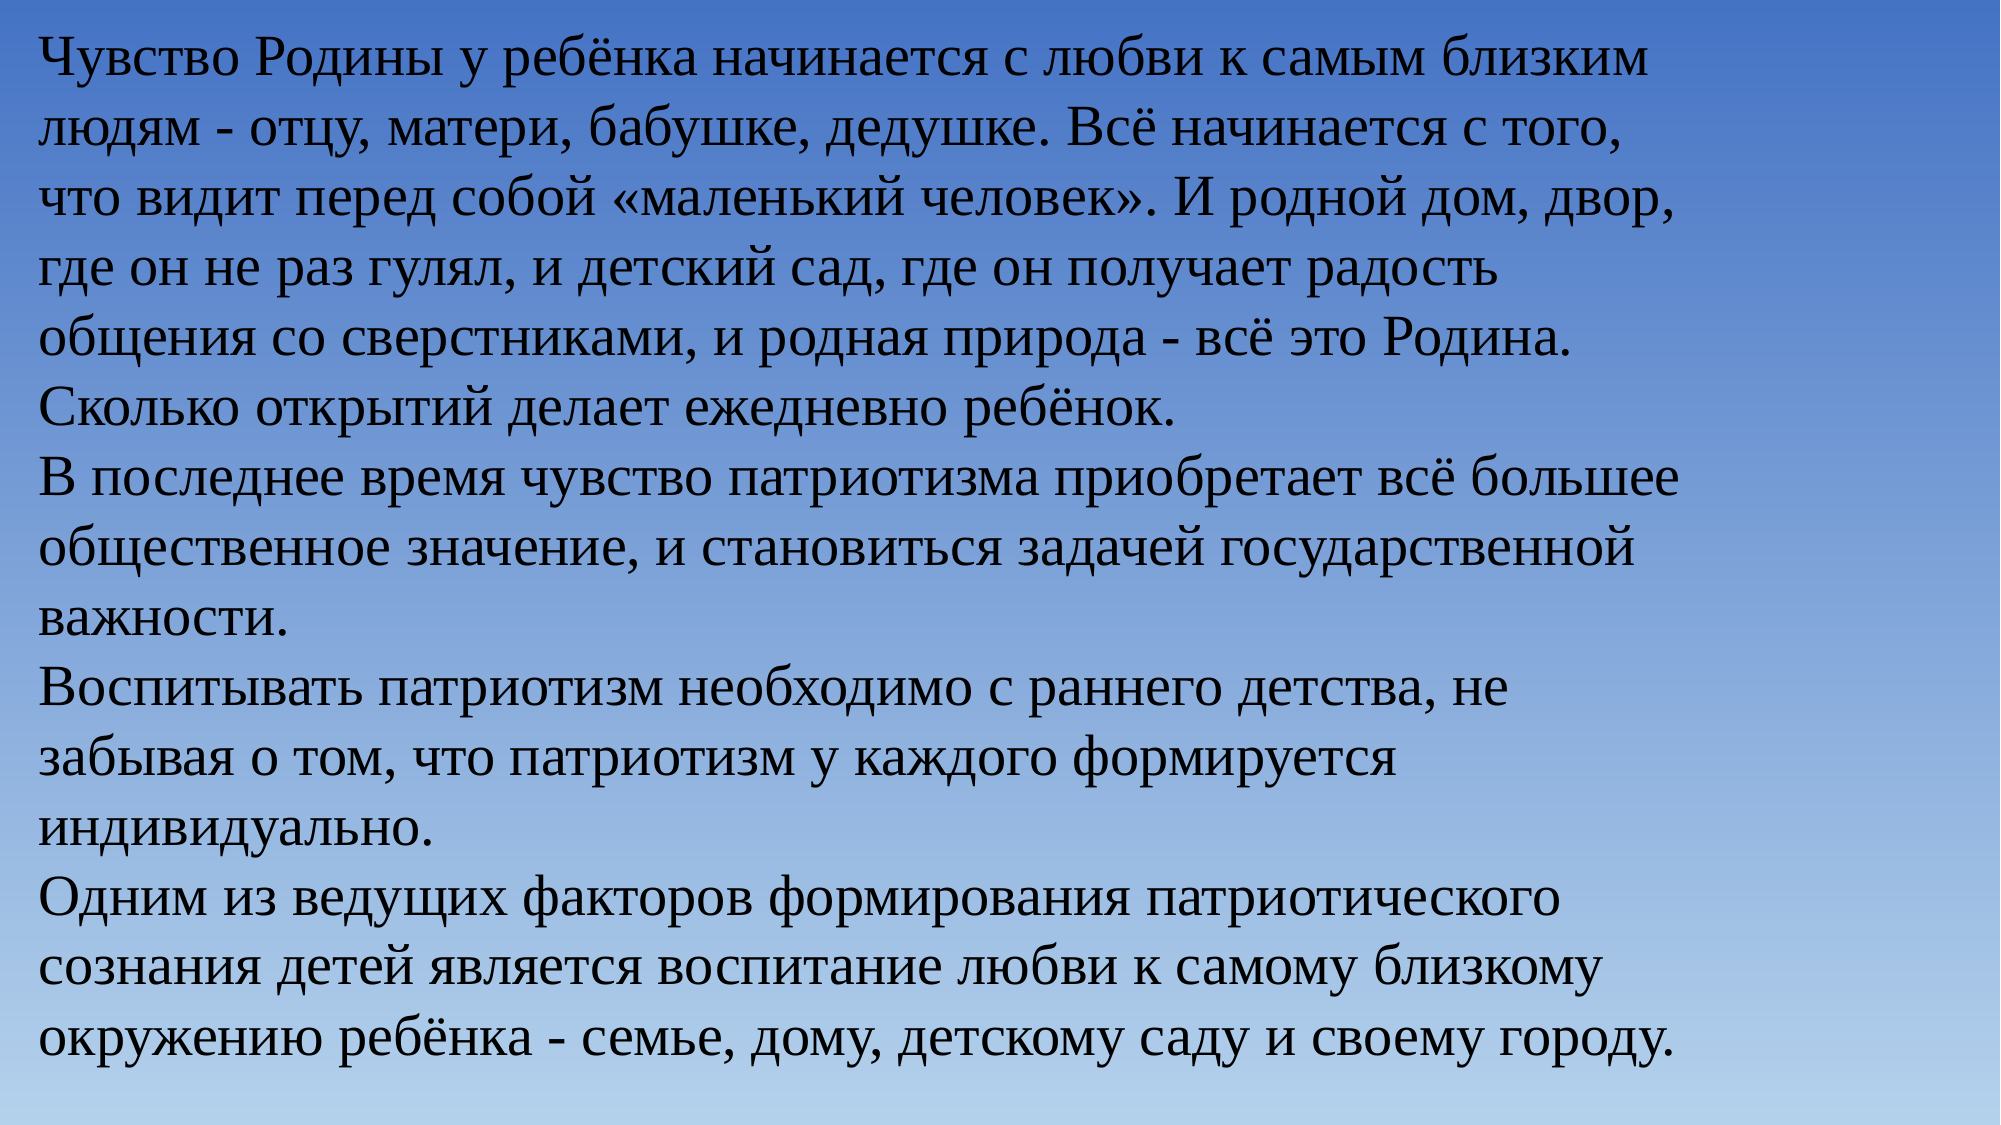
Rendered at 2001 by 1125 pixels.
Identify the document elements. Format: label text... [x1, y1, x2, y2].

text_box Чувство Родины у ребёнка начинается с любви к самым близким людям - отцу, матери, бабушке, дедушке. Всё начинается с того, что видит перед собой «маленький человек». И родной дом, двор, где он не раз гулял, и детский сад, где он получает радость общения со сверстниками, и родная природа - всё это Родина. Сколько открытий делает ежедневно ребёнок. В последнее время чувство патриотизма приобретает всё большее общественное значение, и становиться задачей государственной важности. Воспитывать патриотизм необходимо с раннего детства, не забывая о том, что патриотизм у каждого формируется индивидуально. Одним из ведущих факторов формирования патриотического сознания детей является воспитание любви к самому близкому окружению ребёнка - семье, дому, детскому саду и своему городу. [23, 9, 2000, 1075]
